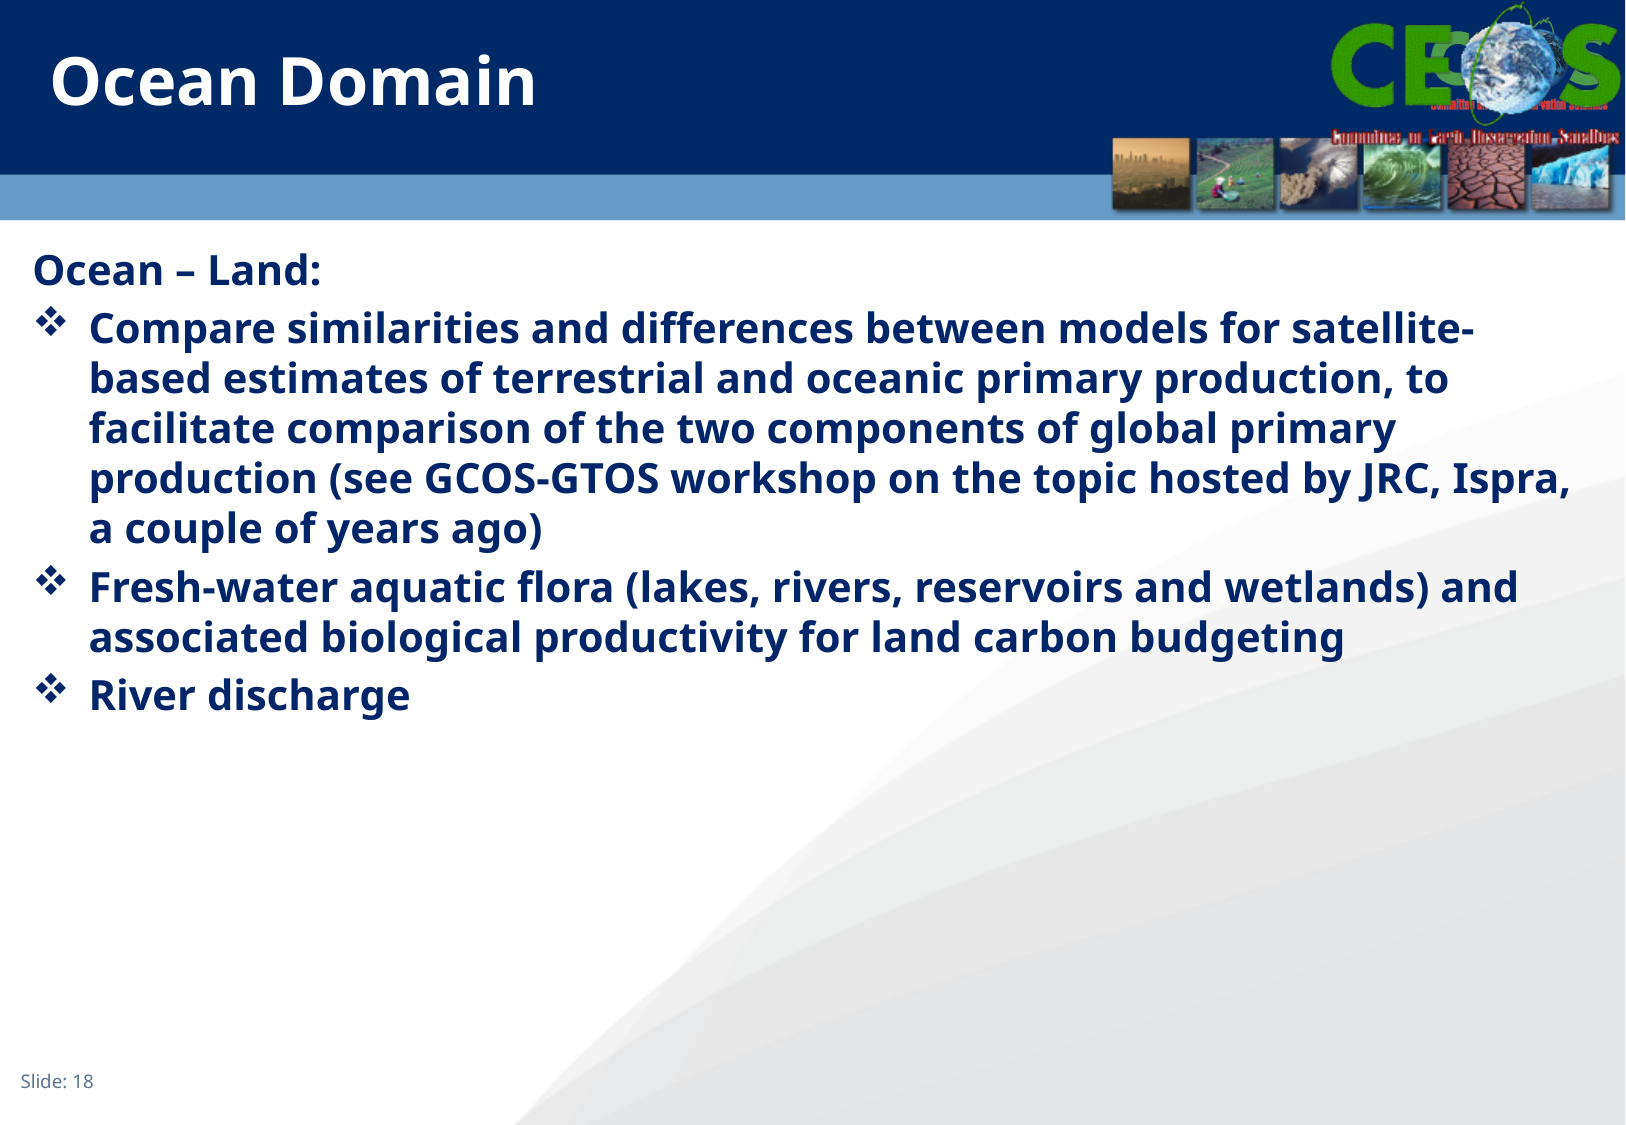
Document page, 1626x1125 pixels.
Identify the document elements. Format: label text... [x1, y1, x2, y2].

title Ocean Domain [34, 1, 1328, 156]
list Ocean – Land: Compare similarities and differences between models for satellite-based estimates of terrestrial and oceanic primary production, to facilitate comparison of the two components of global primary production (see GCOS-GTOS workshop on the topic hosted by JRC, Ispra, a couple of years ago) Fresh-water aquatic flora (lakes, rivers, reservoirs and wetlands) and associated biological productivity for land carbon budgeting River discharge [17, 236, 1601, 1106]
picture [0, 0, 1626, 1125]
